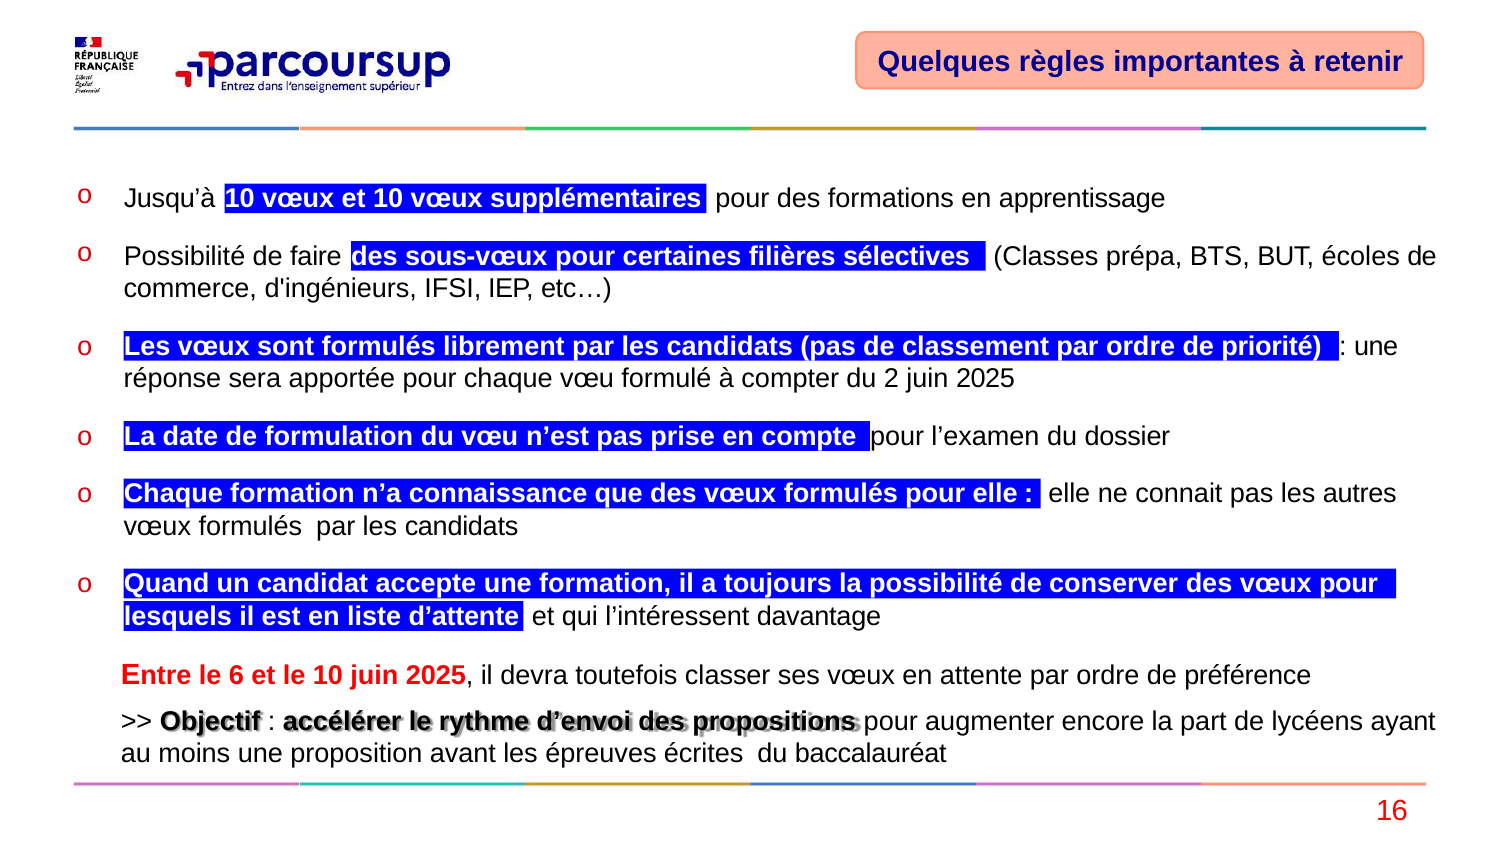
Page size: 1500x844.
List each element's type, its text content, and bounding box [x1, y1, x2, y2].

text_box o [74, 563, 95, 599]
text_box : une [1337, 326, 1402, 361]
text_box Chaque formation n’a connaissance que des vœux formulés pour elle : [123, 478, 1041, 509]
text_box pour l’examen du dossier [867, 416, 1176, 451]
picture [62, 37, 1432, 788]
text_box Entre le 6 et le 10 juin 2025, il devra toutefois classer ses vœux en attente par ordre de préférence >> Objectif : accélérer le rythme d’envoi des propositions pour augmenter encore la part de lycéens ayant au moins une proposition avant les épreuves écrites du baccalauréat [118, 639, 1447, 769]
text_box Jusqu’à [74, 178, 219, 214]
text_box 10 vœux et 10 vœux supplémentaires [224, 183, 707, 214]
text_box vœux formulés par les candidats [121, 506, 525, 541]
text_box La date de formulation du vœu n’est pas prise en compte [123, 421, 867, 451]
text_box pour des formations en apprentissage [713, 183, 1173, 214]
text_box réponse sera apportée pour chaque vœu formulé à compter du 2 juin 2025 [121, 358, 1024, 394]
text_box Les vœux sont formulés librement par les candidats (pas de classement par ordre de priorité) [123, 331, 1337, 361]
title Quelques règles importantes à retenir [515, 20, 1435, 183]
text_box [142, 694, 889, 757]
text_box Possibilité de faire [74, 236, 346, 271]
text_box (Classes prépa, BTS, BUT, écoles de [991, 236, 1443, 271]
text_box lesquels il est en liste d’attente [123, 601, 524, 631]
text_box commerce, d'ingénieurs, IFSI, IEP, etc…) [121, 268, 621, 304]
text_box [854, 30, 1425, 90]
text_box o [74, 326, 95, 361]
text_box elle ne connait pas les autres [1046, 473, 1402, 509]
slide_number 16 [1369, 792, 1432, 844]
text_box o [74, 416, 95, 451]
text_box et qui l’intéressent davantage [529, 596, 887, 631]
text_box des sous-vœux pour certaines filières sélectives [351, 241, 986, 271]
text_box Quand un candidat accepte une formation, il a toujours la possibilité de conserver des vœux pour [123, 568, 1397, 599]
text_box o [74, 473, 95, 509]
